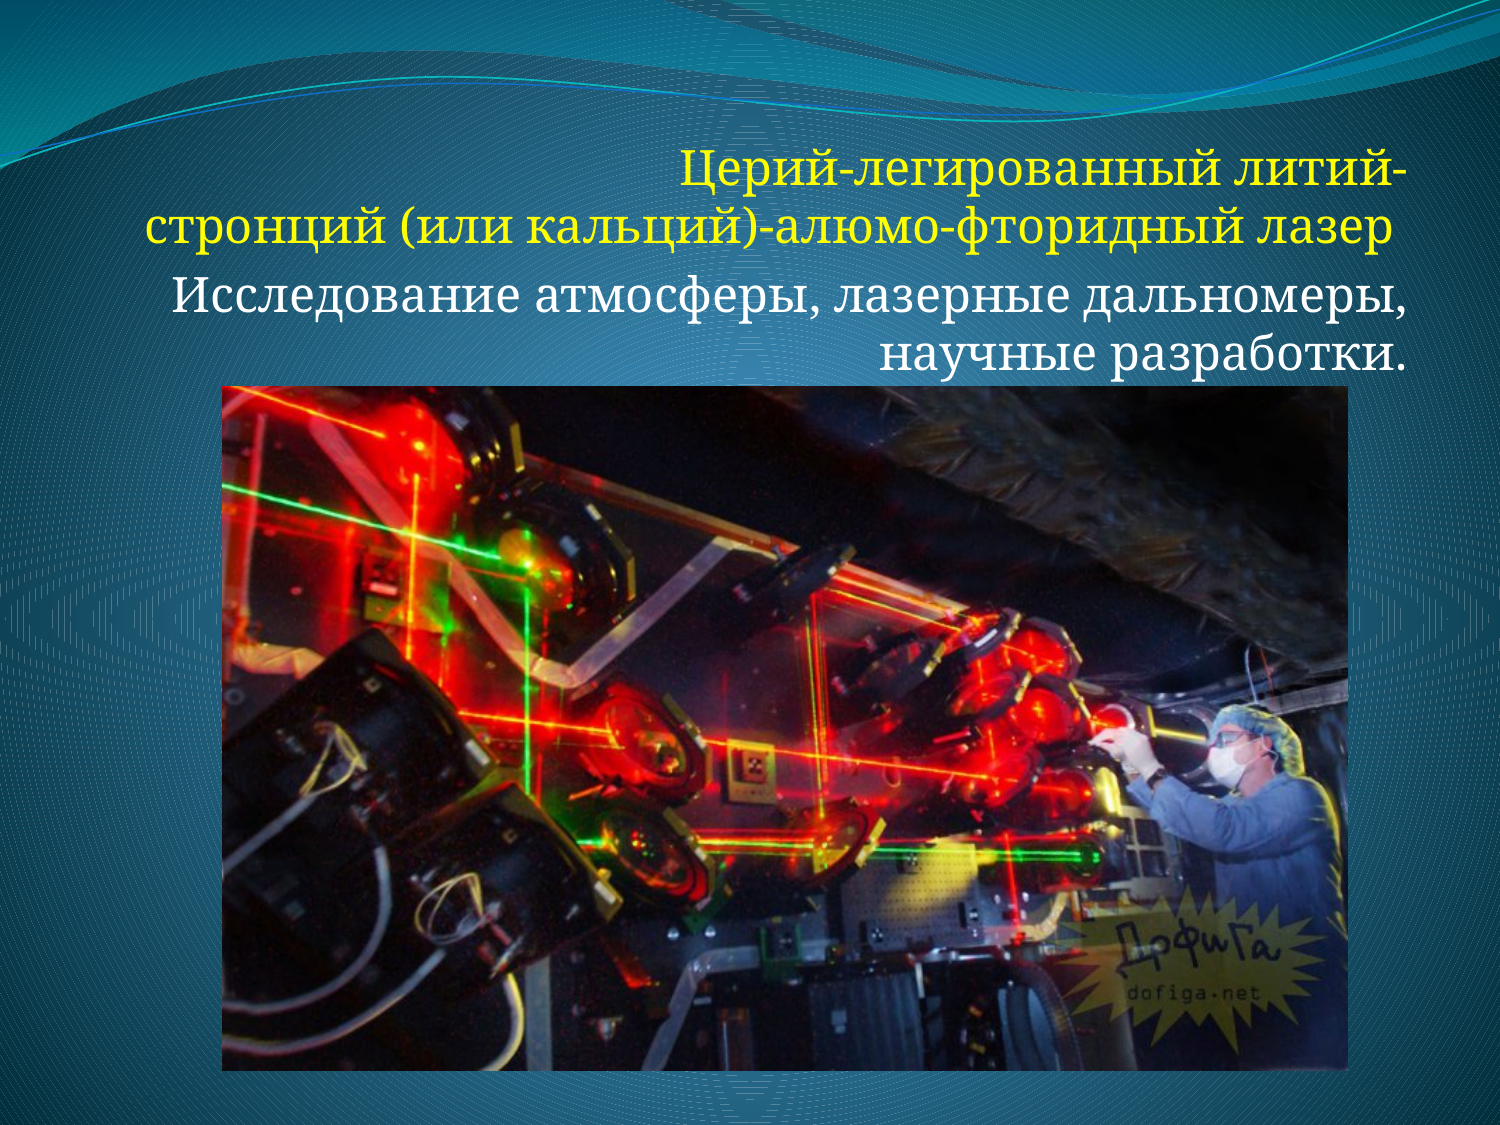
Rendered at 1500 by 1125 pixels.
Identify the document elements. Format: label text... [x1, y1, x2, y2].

picture [222, 386, 1348, 1071]
subtitle Церий-легированный литий-стронций (или кальций)-алюмо-фторидный лазер Исследование атмосферы, лазерные дальномеры, научные разработки. [128, 128, 1418, 417]
